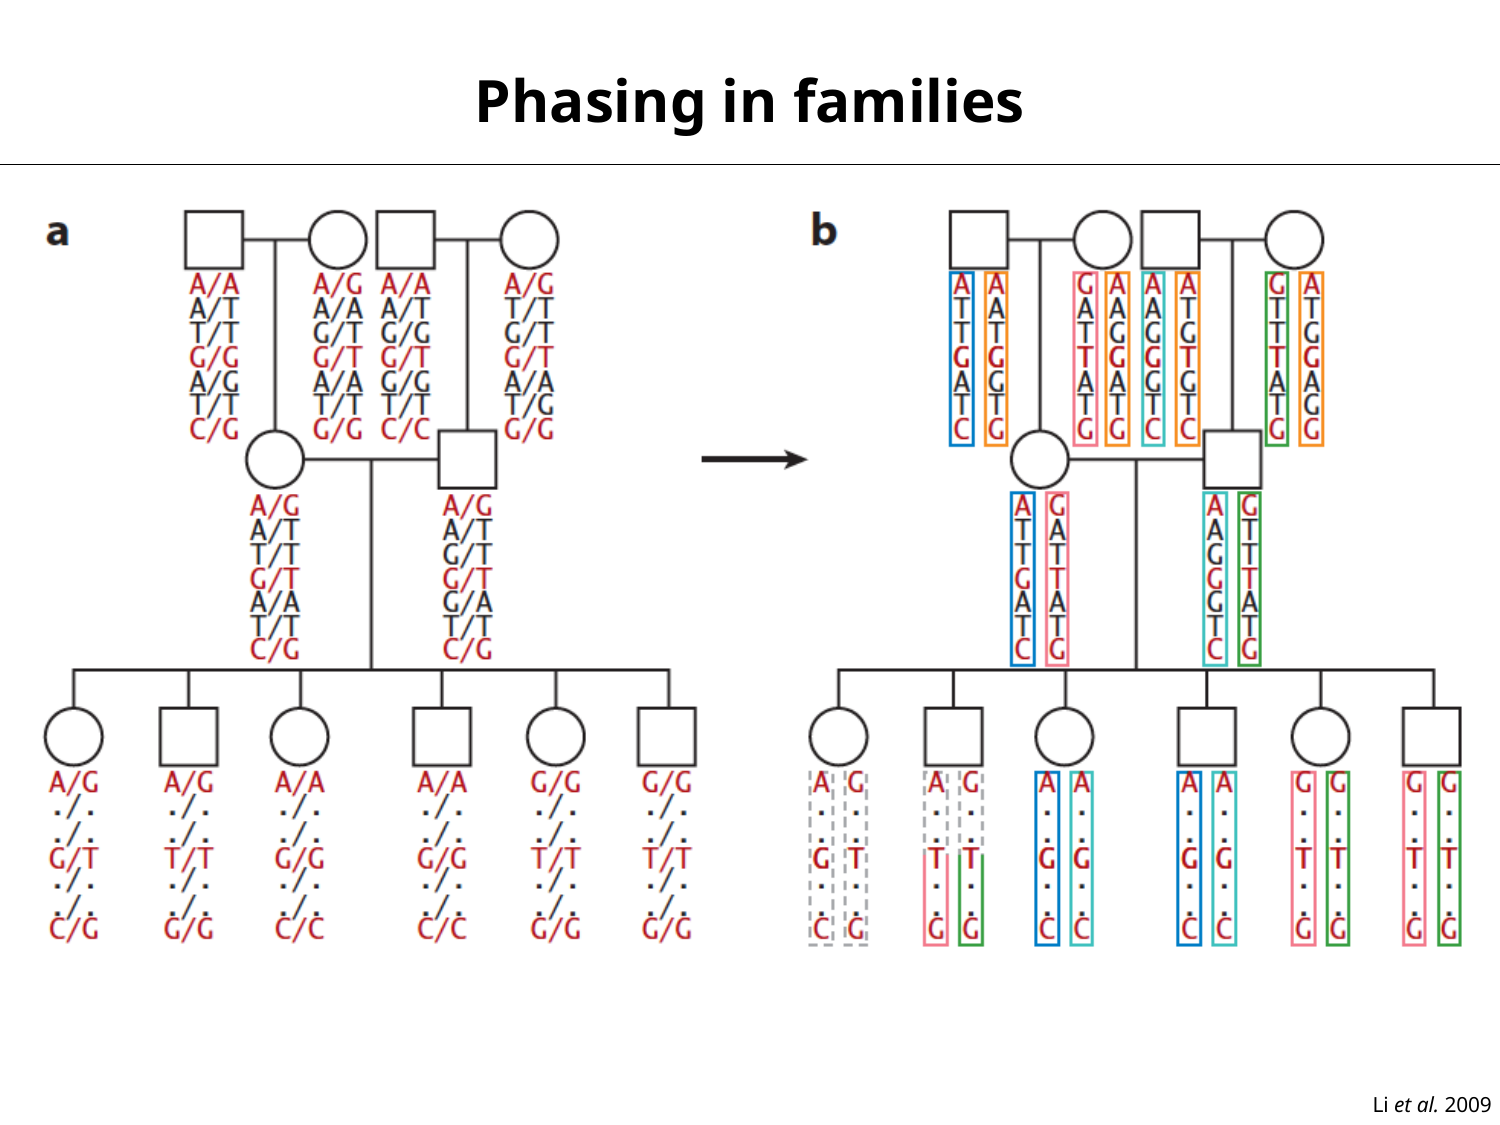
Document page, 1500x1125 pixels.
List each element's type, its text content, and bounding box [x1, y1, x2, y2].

picture [0, 166, 1500, 956]
text_box Li et al. 2009 [1357, 1084, 1500, 1125]
text_box Phasing in families [0, 56, 1500, 142]
